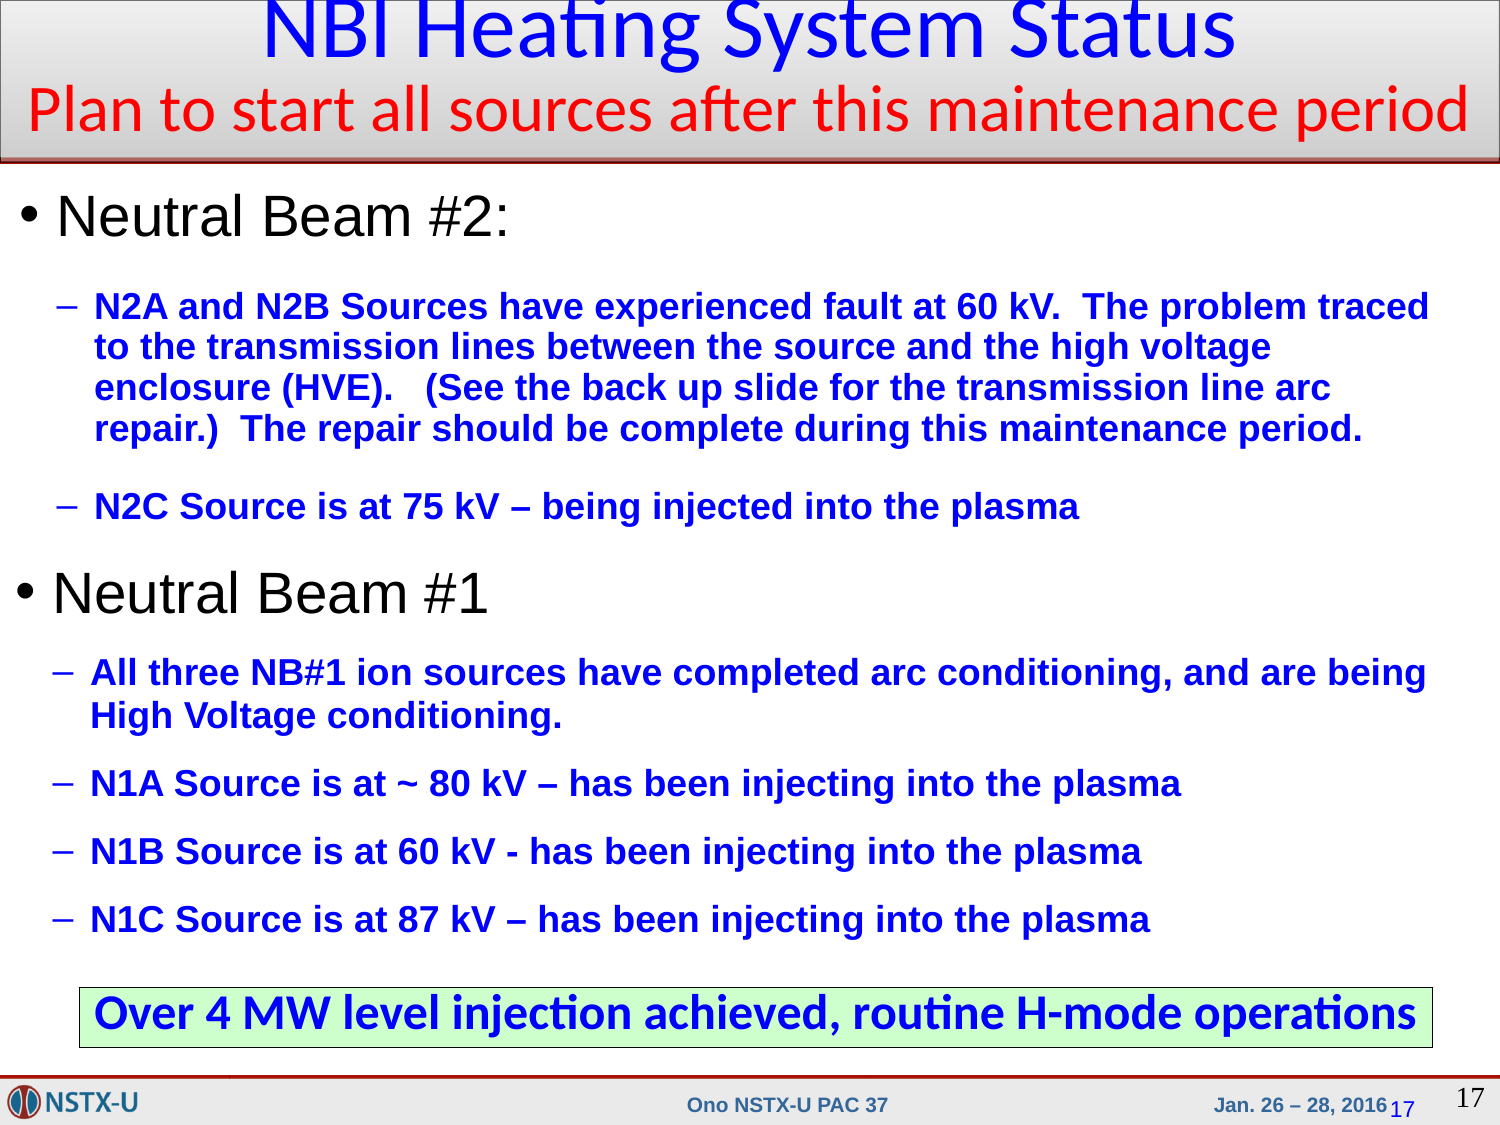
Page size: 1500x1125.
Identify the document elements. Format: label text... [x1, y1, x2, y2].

text_box NBI Heating System Status Plan to start all sources after this maintenance period [0, 0, 1500, 163]
text_box Over 4 MW level injection achieved, routine H-mode operations [79, 987, 1433, 1048]
picture [0, 1075, 1187, 1125]
text_box Neutral Beam #2: N2A and N2B Sources have experienced fault at 60 kV. The problem traced to the transmission lines between the source and the high voltage enclosure (HVE). (See the back up slide for the transmission line arc repair.) The repair should be complete during this maintenance period. N2C Source is at 75 kV – being injected into the plasma [4, 199, 1473, 713]
text_box 17 [1187, 1070, 1500, 1125]
list Neutral Beam #1 All three NB#1 ion sources have completed arc conditioning, and are being High Voltage conditioning. N1A Source is at ~ 80 kV – has been injecting into the plasma N1B Source is at 60 kV - has been injecting into the plasma N1C Source is at 87 kV – has been injecting into the plasma [0, 575, 1488, 988]
